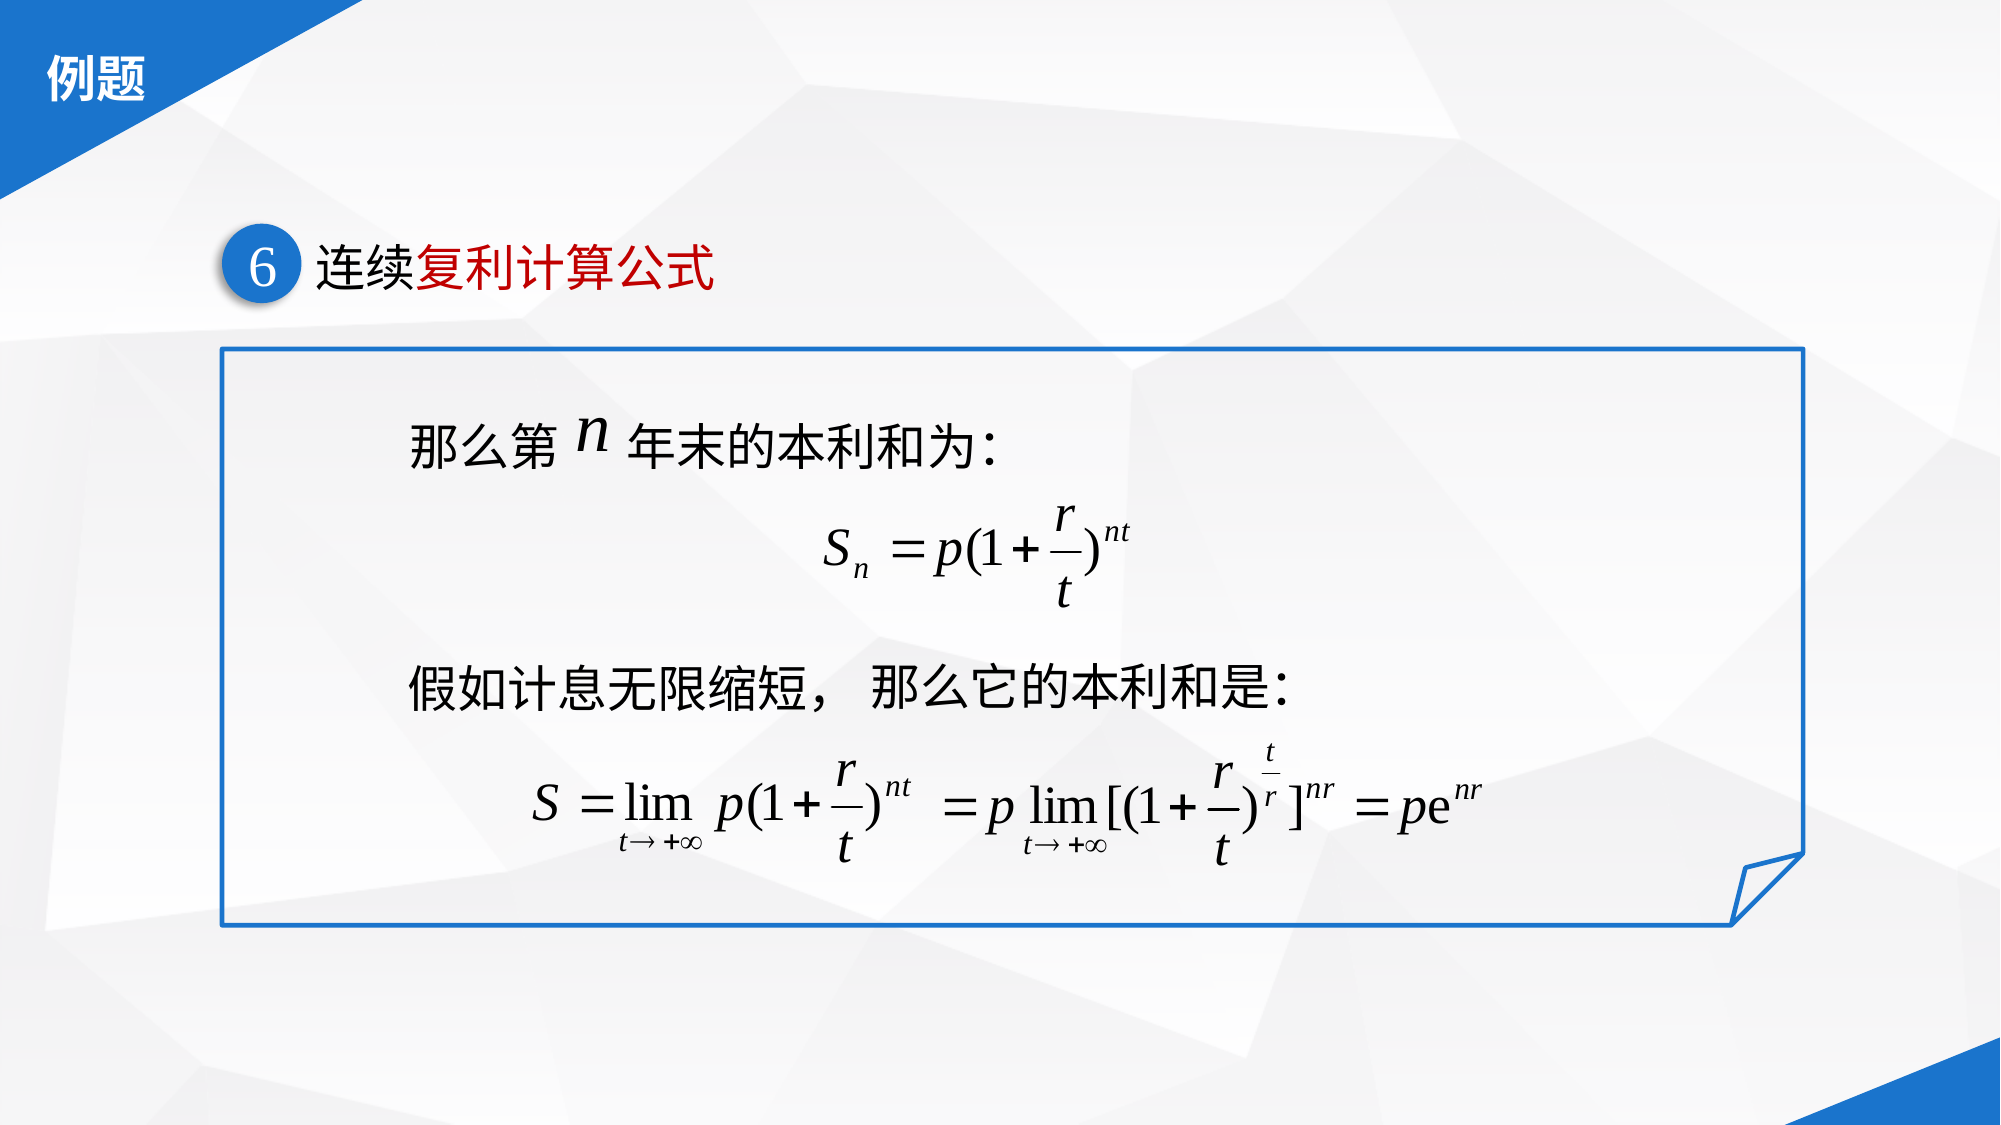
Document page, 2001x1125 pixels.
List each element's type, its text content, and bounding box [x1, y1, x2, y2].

picture [0, 0, 2000, 1125]
text_box 6 [219, 221, 300, 306]
text_box 那么它的本利和是： [855, 618, 1416, 724]
text_box 连续复利计算公式 [300, 228, 1098, 304]
text_box [222, 348, 1804, 926]
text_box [523, 734, 921, 875]
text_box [1343, 764, 1493, 846]
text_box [394, 377, 1097, 474]
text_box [814, 479, 1140, 620]
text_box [930, 728, 1346, 878]
text_box 假如计息无限缩短， [392, 620, 1007, 726]
